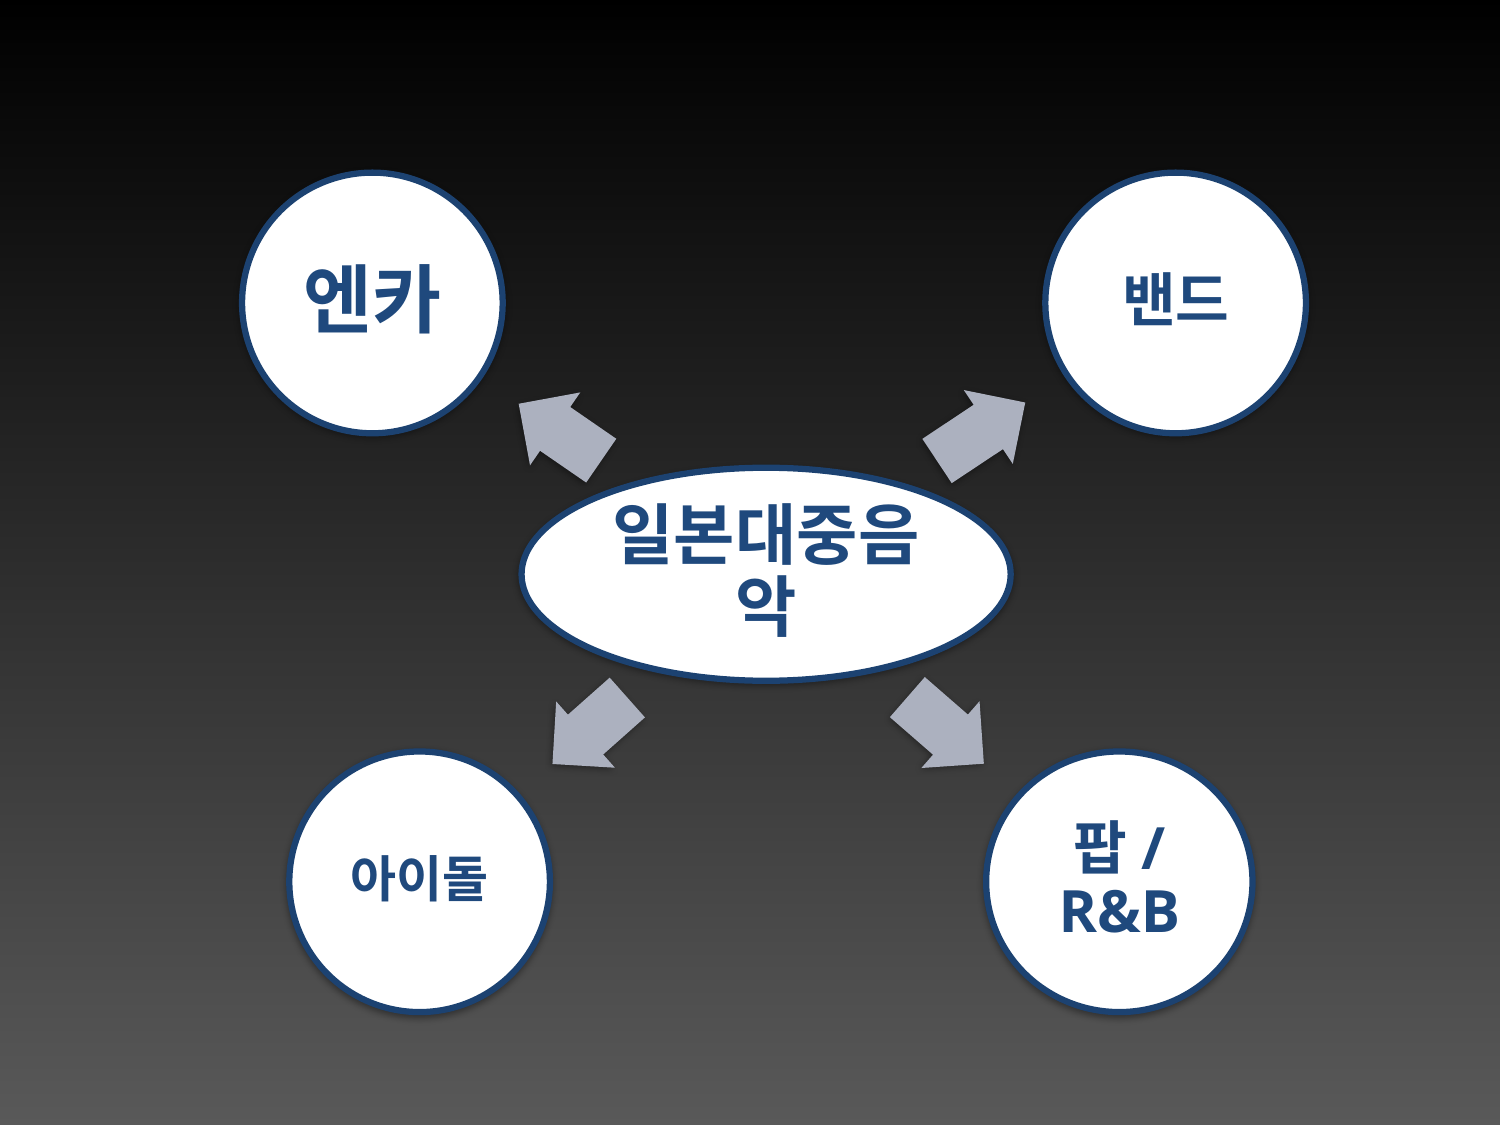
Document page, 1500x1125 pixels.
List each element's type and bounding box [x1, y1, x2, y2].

text_box [52, 77, 1477, 1071]
